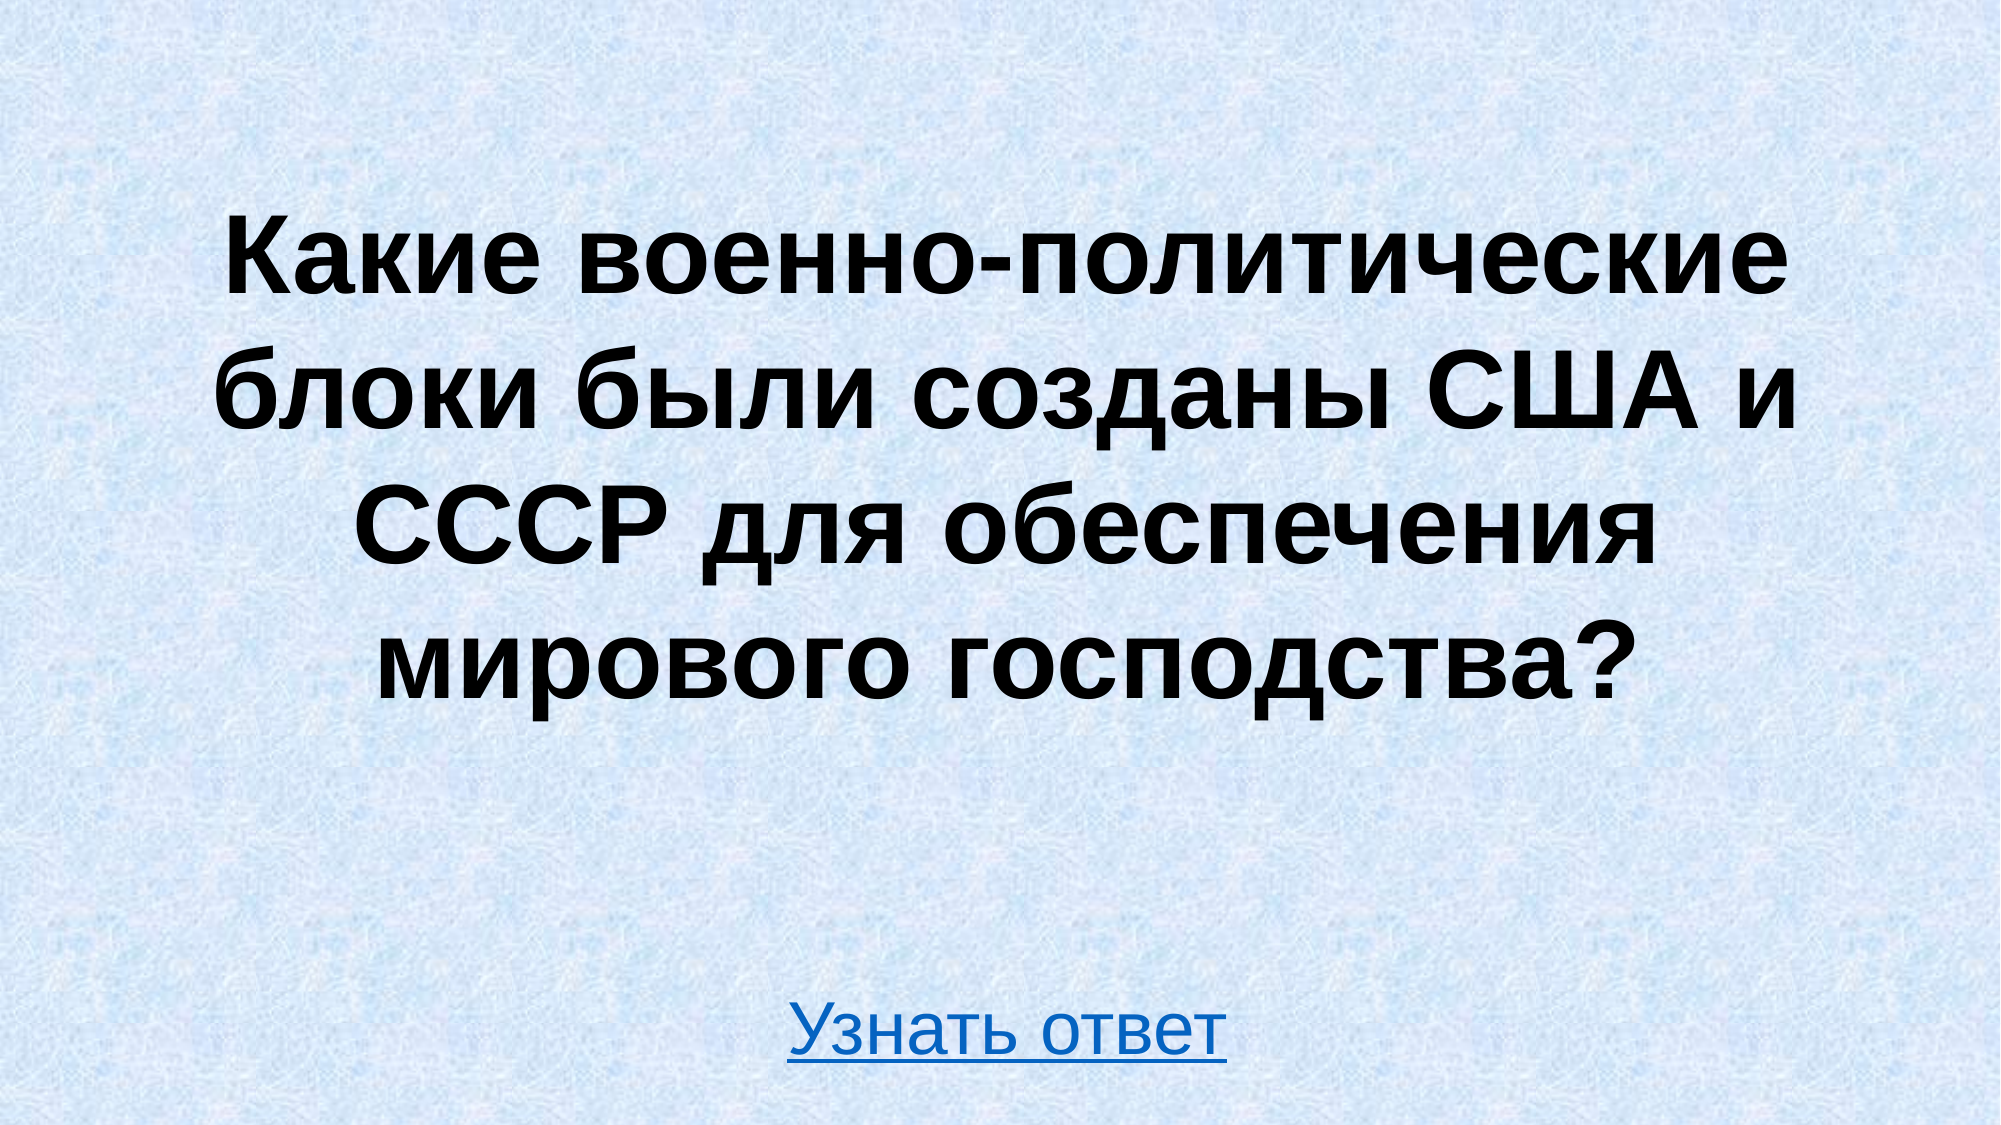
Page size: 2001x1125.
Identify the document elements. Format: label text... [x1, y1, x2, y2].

text_box Какие военно-политические блоки были созданы США и СССР для обеспечения мирового господства? [152, 174, 1863, 729]
text_box Узнать ответ [772, 972, 1243, 1077]
picture [0, 0, 2001, 1125]
